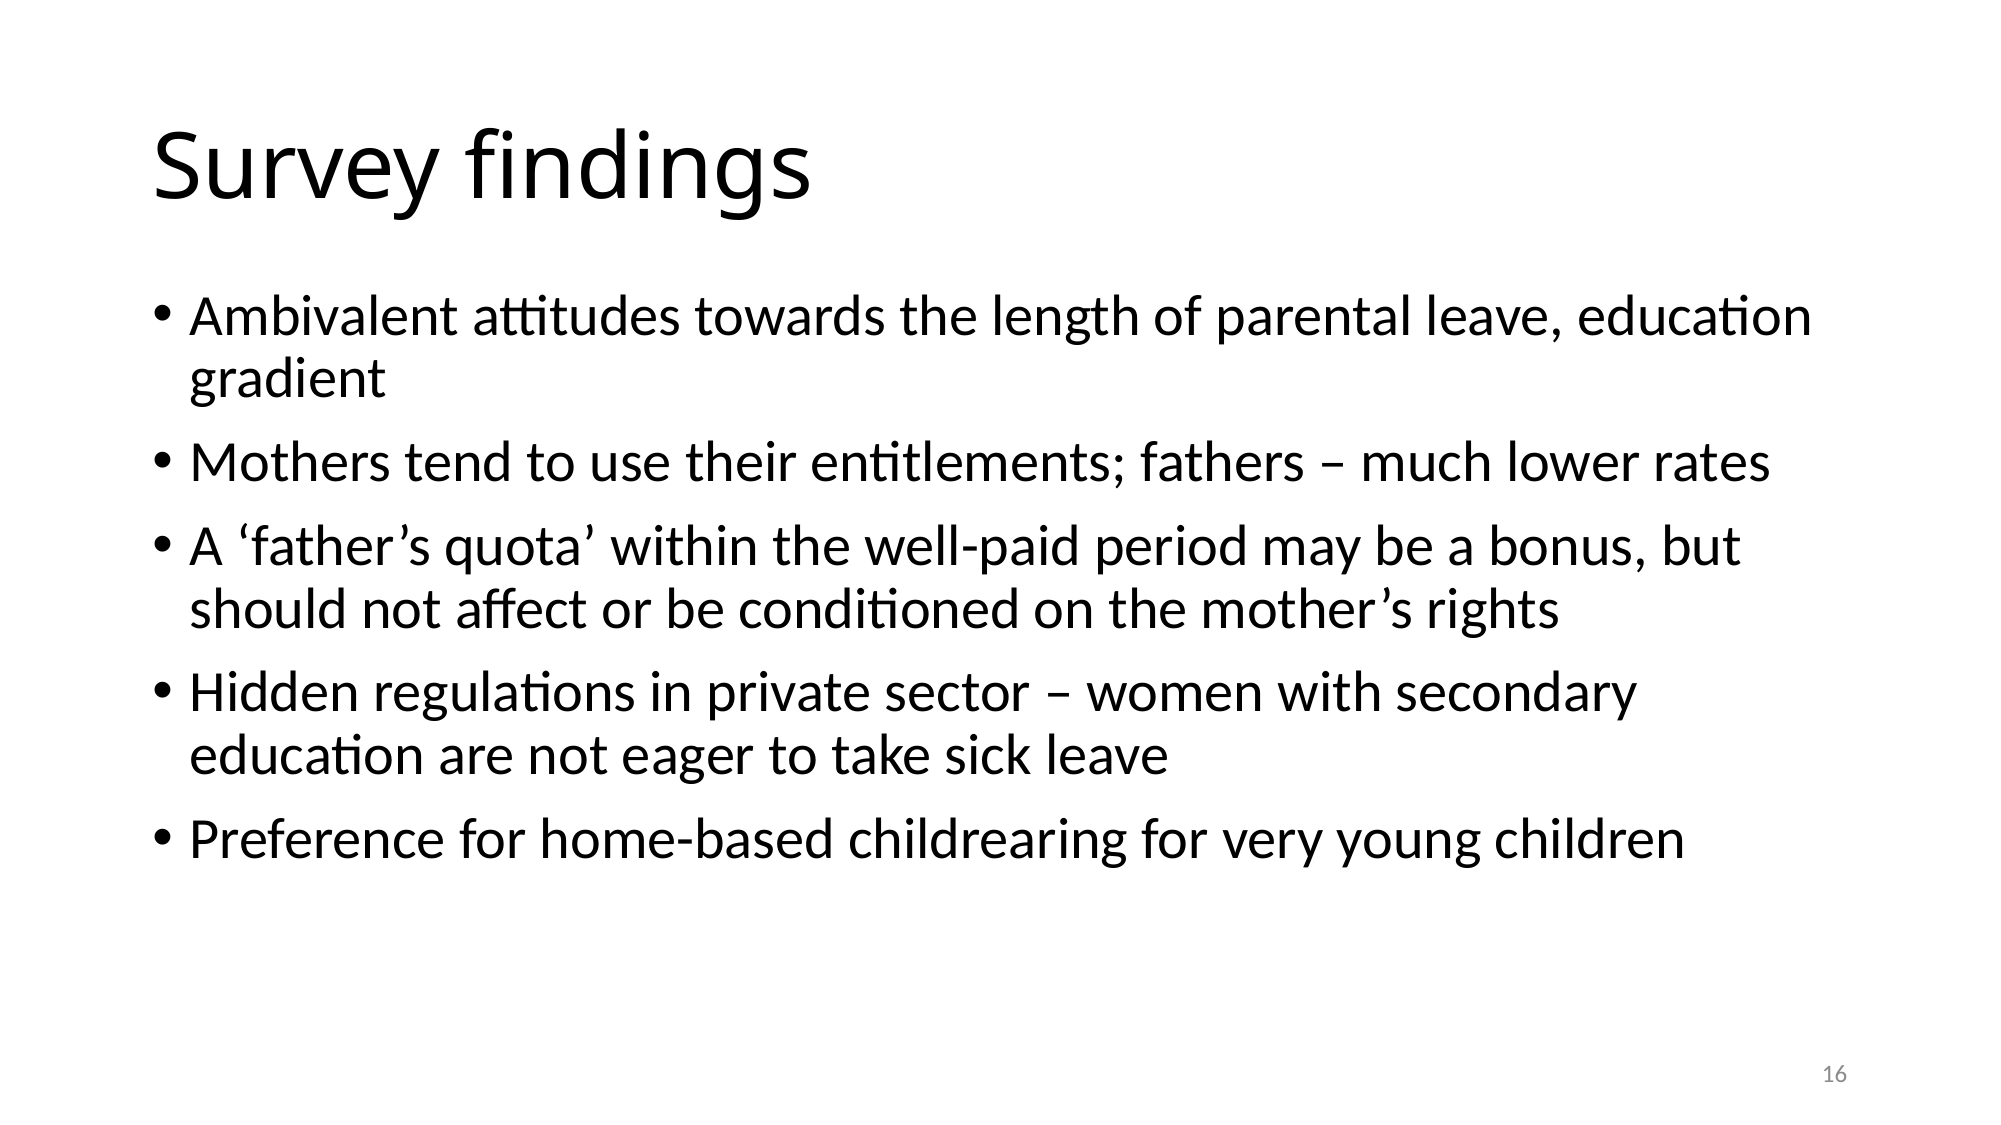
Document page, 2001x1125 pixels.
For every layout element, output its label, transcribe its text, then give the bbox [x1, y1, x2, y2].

title Survey findings [137, 59, 1863, 277]
list Ambivalent attitudes towards the length of parental leave, education gradient Mothers tend to use their entitlements; fathers – much lower rates A ‘father’s quota’ within the well-paid period may be a bonus, but should not affect or be conditioned on the mother’s rights Hidden regulations in private sector – women with secondary education are not eager to take sick leave Preference for home-based childrearing for very young children [137, 277, 1863, 1014]
slide_number 16 [1412, 1042, 1863, 1103]
